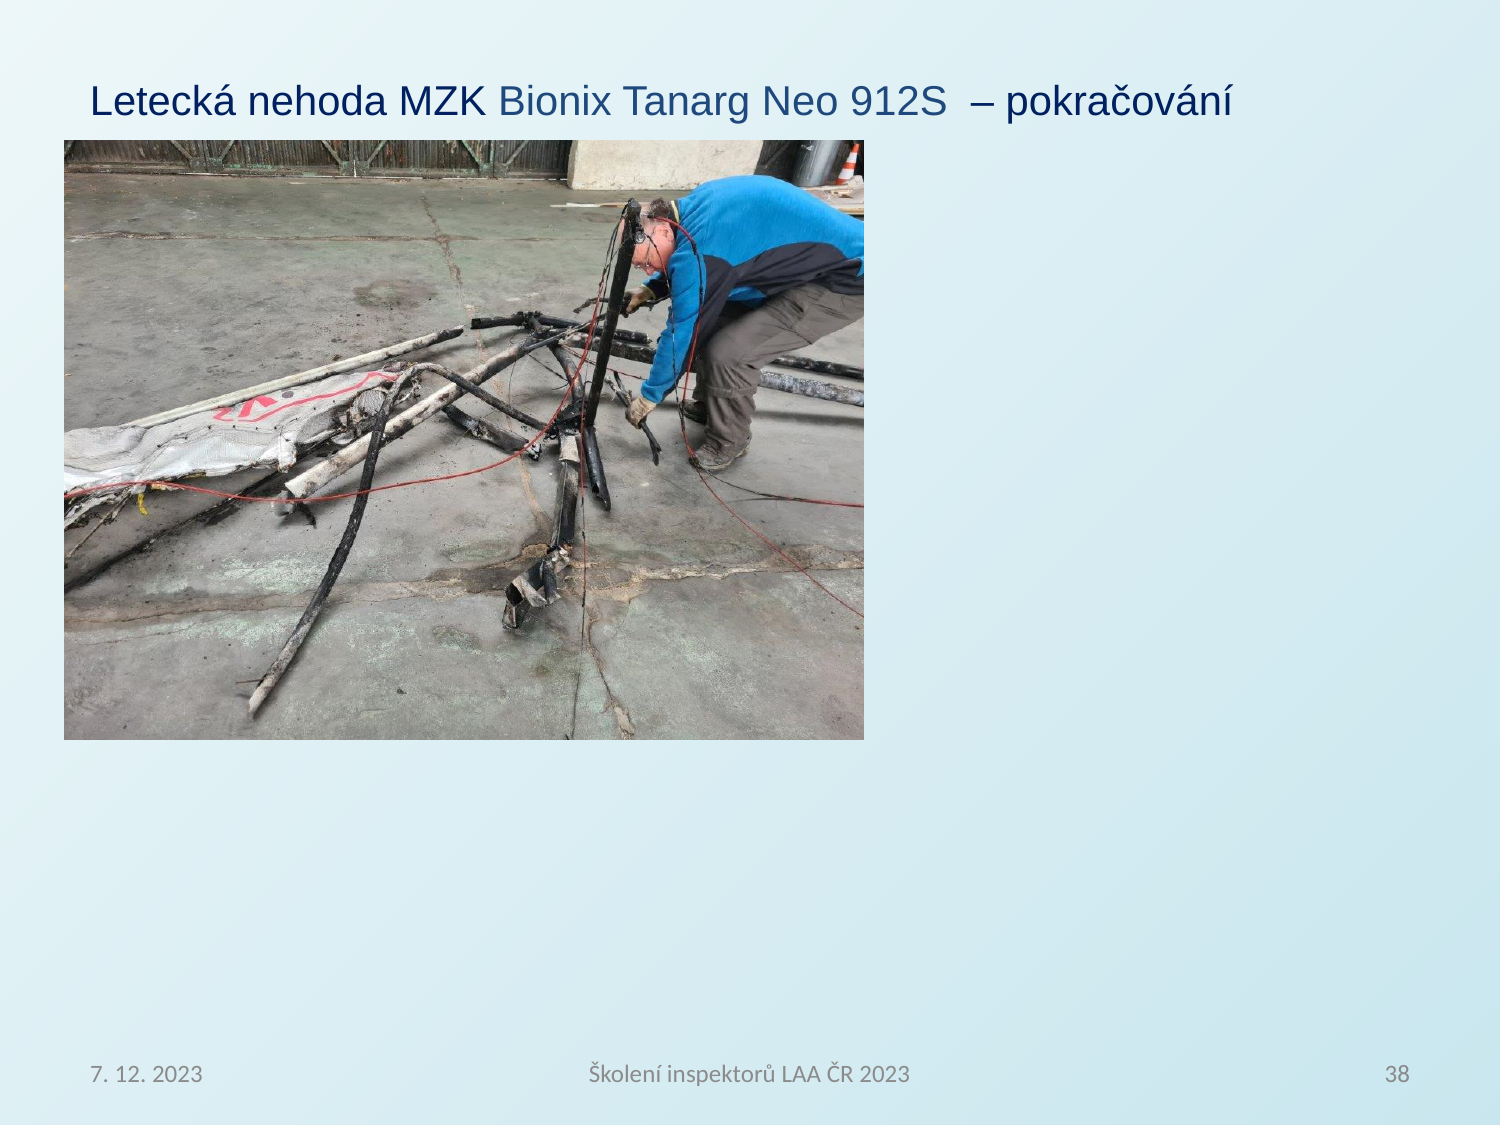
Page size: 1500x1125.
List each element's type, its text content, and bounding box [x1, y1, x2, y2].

slide_number 7. 12. 2023 [75, 1042, 425, 1103]
footer Školení inspektorů LAA ČR 2023 [512, 1042, 988, 1103]
slide_number 38 [1074, 1042, 1425, 1103]
text_box Letecká nehoda MZK Bionix Tanarg Neo 912S – pokračování [74, 66, 1425, 1035]
picture [64, 140, 864, 740]
